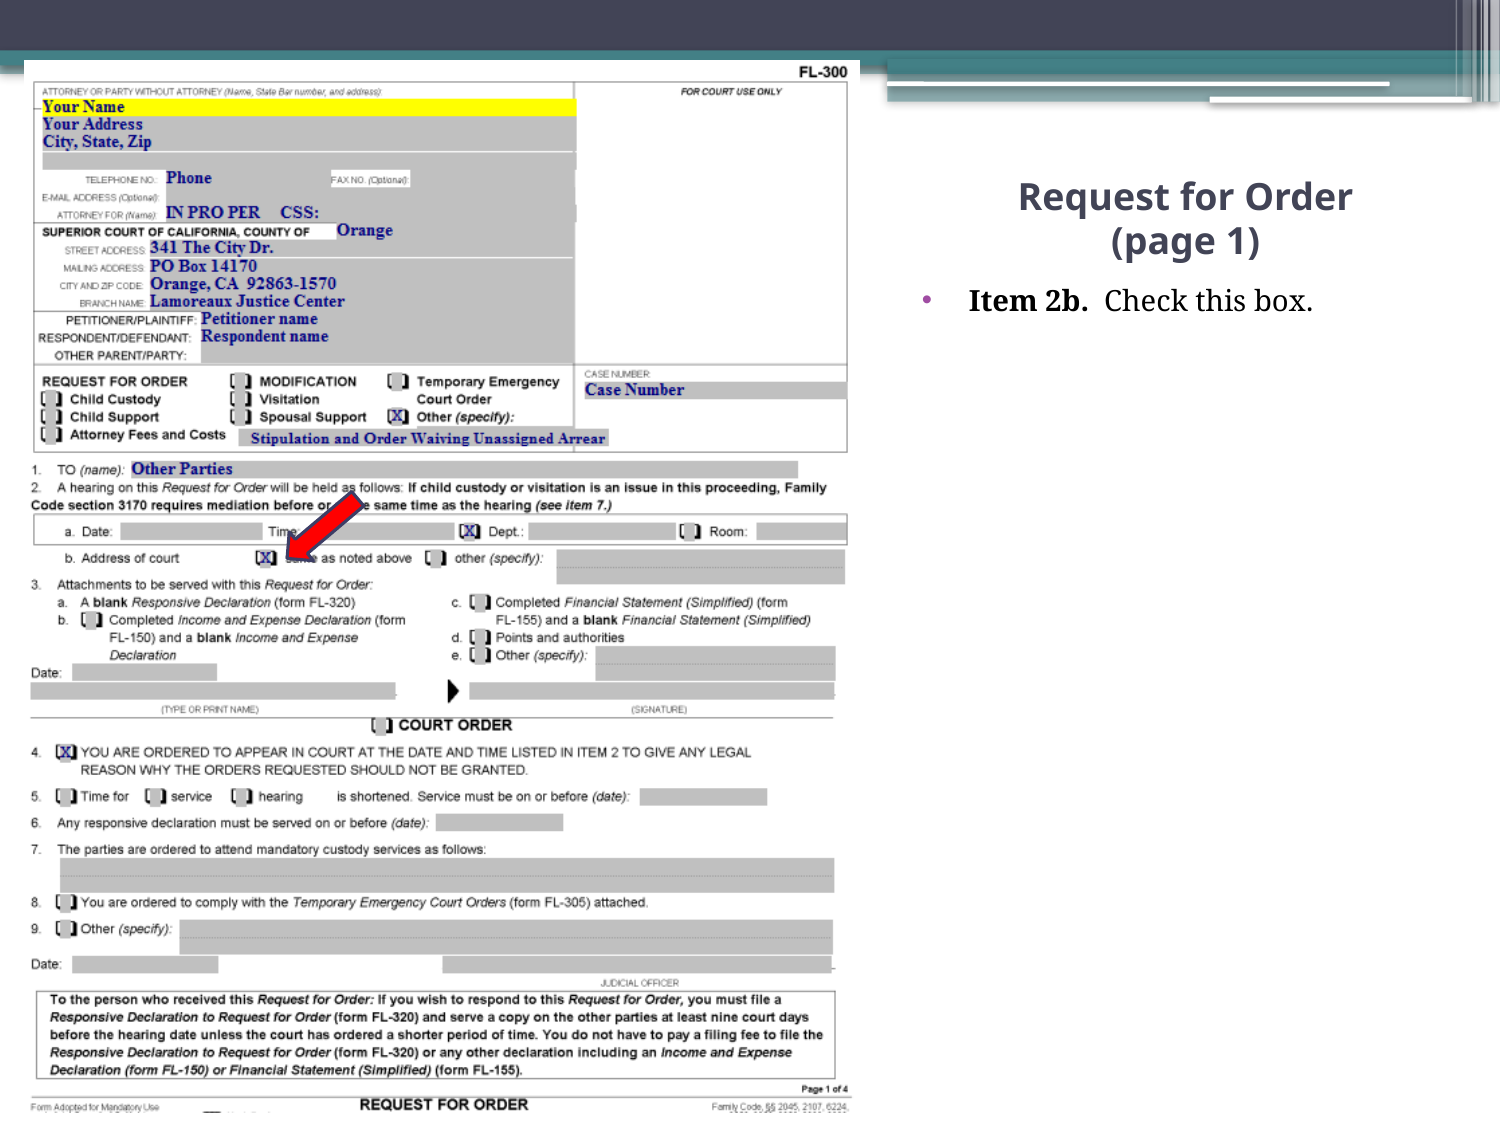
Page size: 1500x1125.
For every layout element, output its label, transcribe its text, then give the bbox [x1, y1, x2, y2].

title Request for Order (page 1) [908, 126, 1464, 270]
picture [24, 60, 860, 1113]
list Item 2b. Check this box. [905, 275, 1461, 1033]
